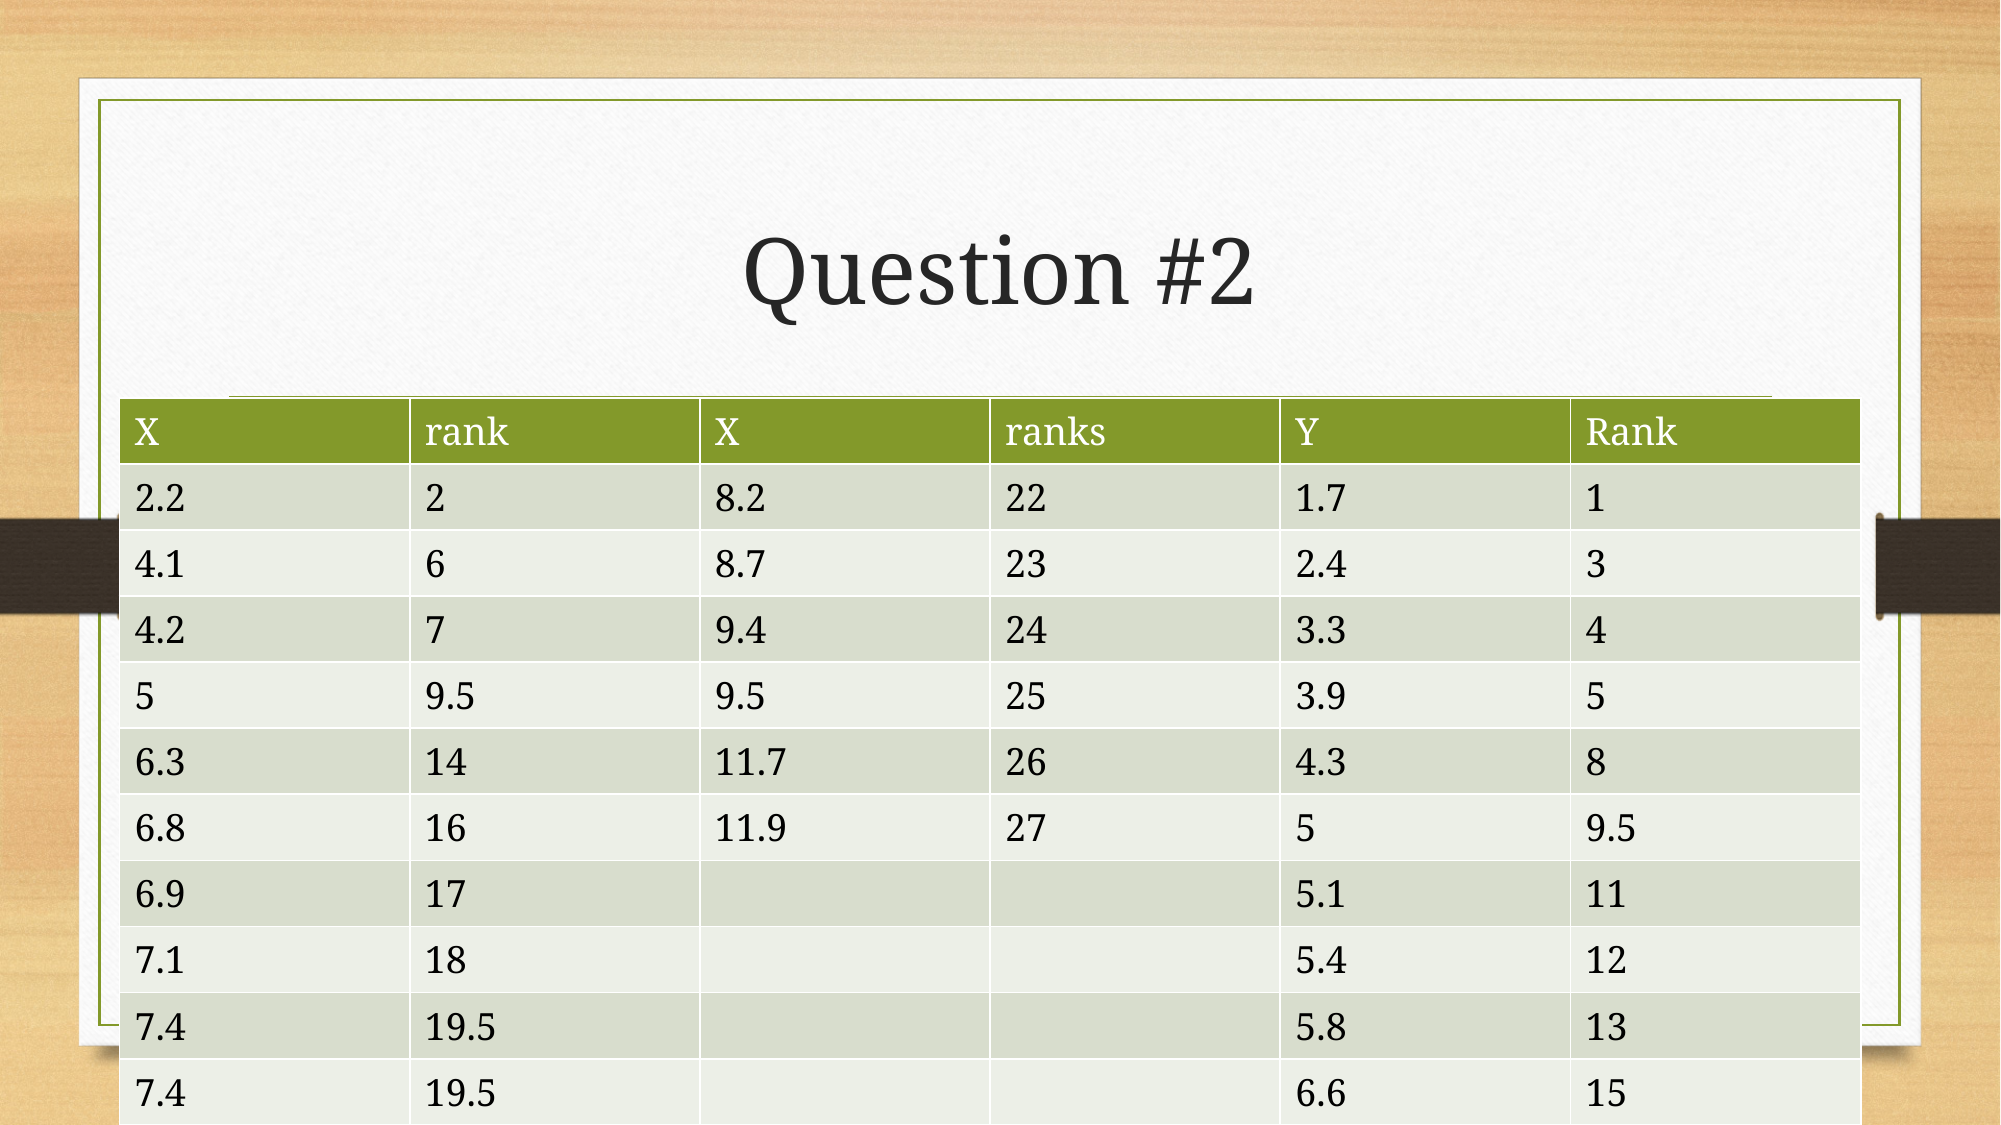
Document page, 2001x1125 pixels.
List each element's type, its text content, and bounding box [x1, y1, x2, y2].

table_cell 6.8 [120, 795, 409, 860]
table_cell 6.9 [120, 861, 409, 926]
table_cell [701, 993, 989, 1058]
table_cell 22 [991, 465, 1279, 529]
table_cell 16 [411, 795, 699, 860]
table_cell 24 [991, 597, 1279, 661]
table_cell 17 [411, 861, 699, 926]
table_cell 4.2 [120, 597, 409, 661]
table_cell 5 [120, 663, 409, 727]
table_cell 2.2 [120, 465, 409, 529]
table_cell 5 [1571, 663, 1860, 727]
table_cell 8 [1571, 729, 1860, 793]
table_cell 5.4 [1281, 927, 1570, 992]
table_cell 7.4 [120, 1060, 409, 1124]
table_cell 6.6 [1281, 1060, 1570, 1124]
table_cell 4.1 [120, 531, 409, 595]
table_cell 2.4 [1281, 531, 1570, 595]
table_cell 1 [1571, 465, 1860, 529]
table_cell 8.7 [701, 531, 989, 595]
table_cell [991, 861, 1279, 926]
table_header ranks [991, 399, 1279, 463]
table_cell 9.5 [1571, 795, 1860, 860]
table_cell 9.5 [411, 663, 699, 727]
table_cell 23 [991, 531, 1279, 595]
table_cell 13 [1571, 993, 1860, 1058]
table_cell 19.5 [411, 1060, 699, 1124]
table_cell 6 [411, 531, 699, 595]
table_cell [991, 1060, 1279, 1124]
table_cell 5 [1281, 795, 1570, 860]
table_cell 15 [1571, 1060, 1860, 1124]
table_cell 3.3 [1281, 597, 1570, 661]
table_cell 2 [411, 465, 699, 529]
table_cell 4 [1571, 597, 1860, 661]
title Question #2 [212, 161, 1788, 375]
table_cell [701, 927, 989, 992]
table_cell [991, 927, 1279, 992]
table_cell 27 [991, 795, 1279, 860]
table_header Rank [1571, 399, 1860, 463]
table_cell 14 [411, 729, 699, 793]
picture [0, 0, 2001, 1125]
table_cell 25 [991, 663, 1279, 727]
table_cell 7.4 [120, 993, 409, 1058]
table_cell 9.4 [701, 597, 989, 661]
table_cell 6.3 [120, 729, 409, 793]
table_cell [701, 861, 989, 926]
table_cell 11 [1571, 861, 1860, 926]
table_cell 3 [1571, 531, 1860, 595]
table_cell 18 [411, 927, 699, 992]
table_cell [991, 993, 1279, 1058]
table_header X [120, 399, 409, 463]
table_header Y [1281, 399, 1570, 463]
table_cell 11.9 [701, 795, 989, 860]
table_cell 9.5 [701, 663, 989, 727]
table_cell 11.7 [701, 729, 989, 793]
table_cell 8.2 [701, 465, 989, 529]
table_header rank [411, 399, 699, 463]
table_cell 4.3 [1281, 729, 1570, 793]
table_header X [701, 399, 989, 463]
table_cell [701, 1060, 989, 1124]
table_cell 5.8 [1281, 993, 1570, 1058]
table_cell 7.1 [120, 927, 409, 992]
table_cell 3.9 [1281, 663, 1570, 727]
table_cell 26 [991, 729, 1279, 793]
table_cell 5.1 [1281, 861, 1570, 926]
table_cell 12 [1571, 927, 1860, 992]
table_cell 7 [411, 597, 699, 661]
table_cell 19.5 [411, 993, 699, 1058]
table_cell 1.7 [1281, 465, 1570, 529]
